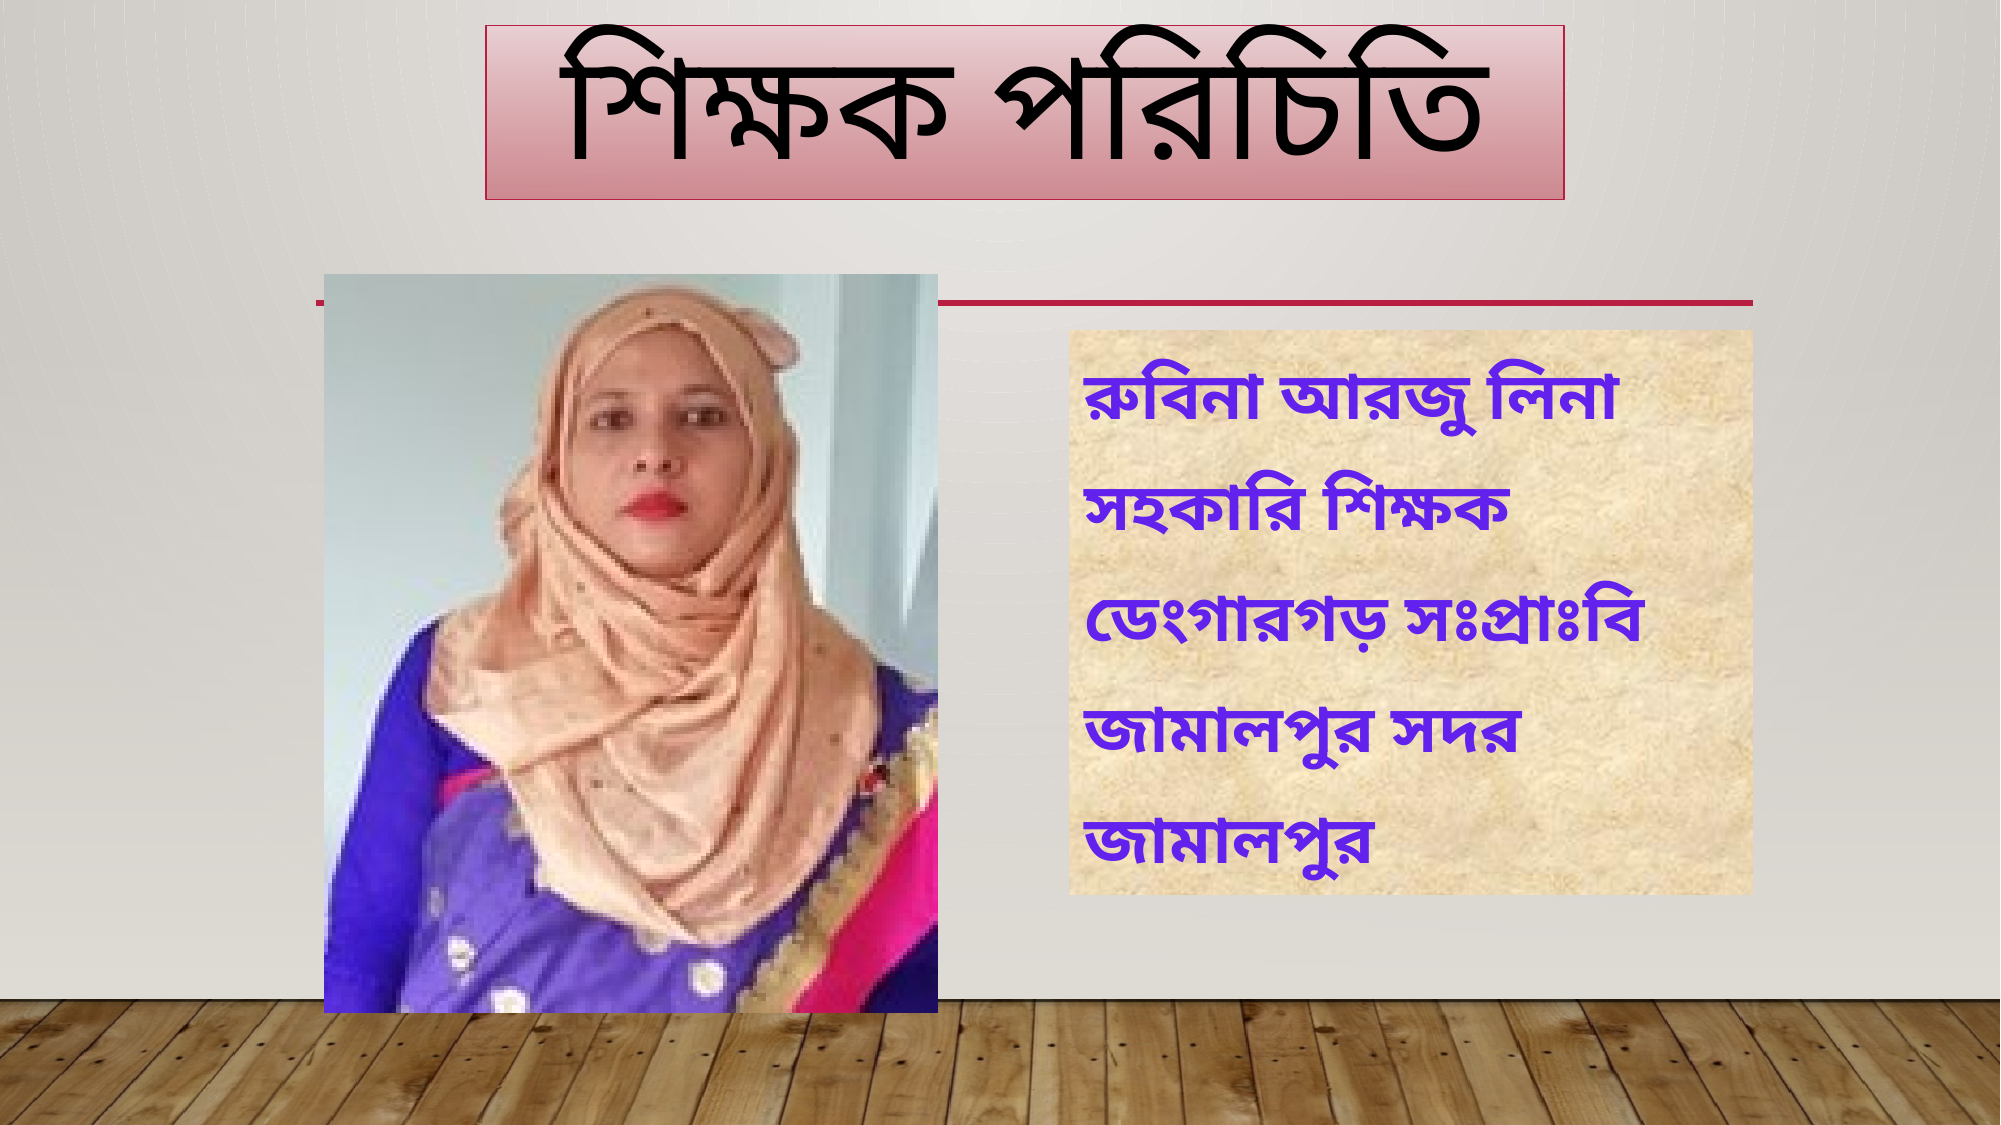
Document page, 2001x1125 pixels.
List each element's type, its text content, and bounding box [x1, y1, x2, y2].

list রুবিনা আরজু লিনা সহকারি শিক্ষক ডেংগারগড় সঃপ্রাঃবি জামালপুর সদর জামালপুর [1069, 330, 1753, 895]
title শিক্ষক পরিচিতি [485, 25, 1565, 200]
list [324, 274, 938, 1013]
picture [0, 999, 2000, 1125]
